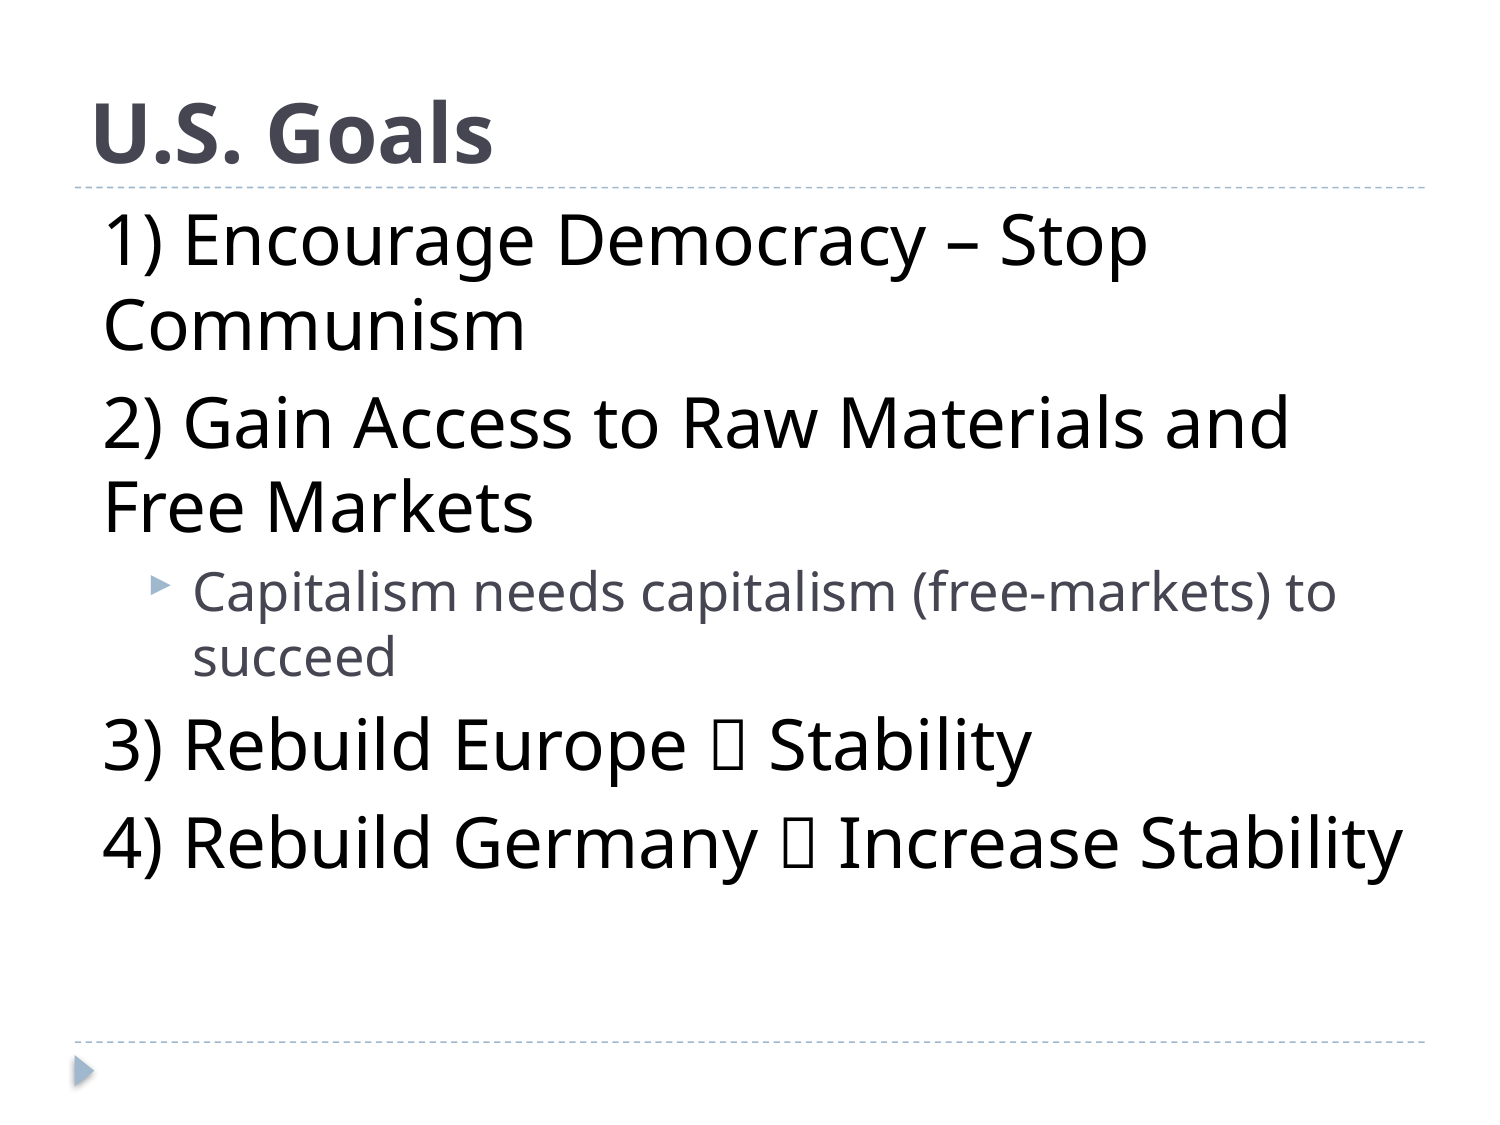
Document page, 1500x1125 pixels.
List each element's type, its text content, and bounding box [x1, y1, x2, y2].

list 1) Encourage Democracy – Stop Communism 2) Gain Access to Raw Materials and Free Markets Capitalism needs capitalism (free-markets) to succeed 3) Rebuild Europe  Stability 4) Rebuild Germany  Increase Stability [87, 187, 1438, 998]
title U.S. Goals [75, 24, 1425, 188]
